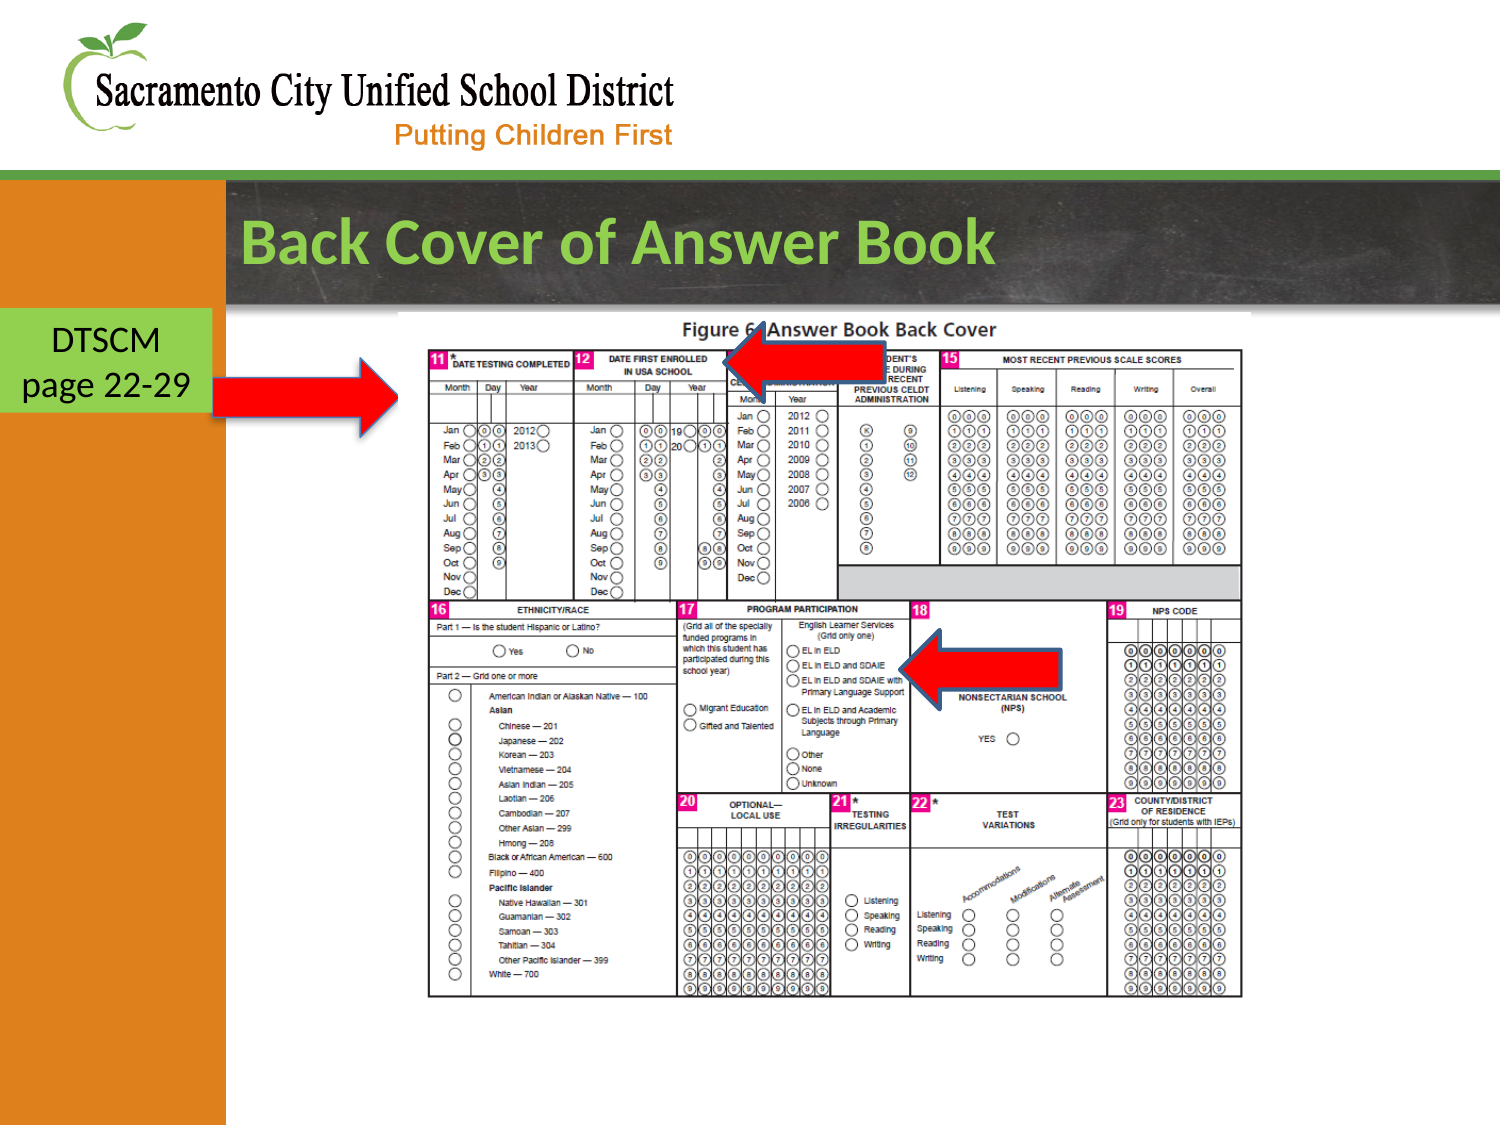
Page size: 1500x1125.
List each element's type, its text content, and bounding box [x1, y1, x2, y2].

title Back Cover of Answer Book [225, 174, 1500, 300]
picture [0, 0, 1500, 1125]
text_box [211, 357, 393, 439]
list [398, 312, 1252, 1006]
text_box DTSCM page 22-29 [0, 308, 213, 413]
